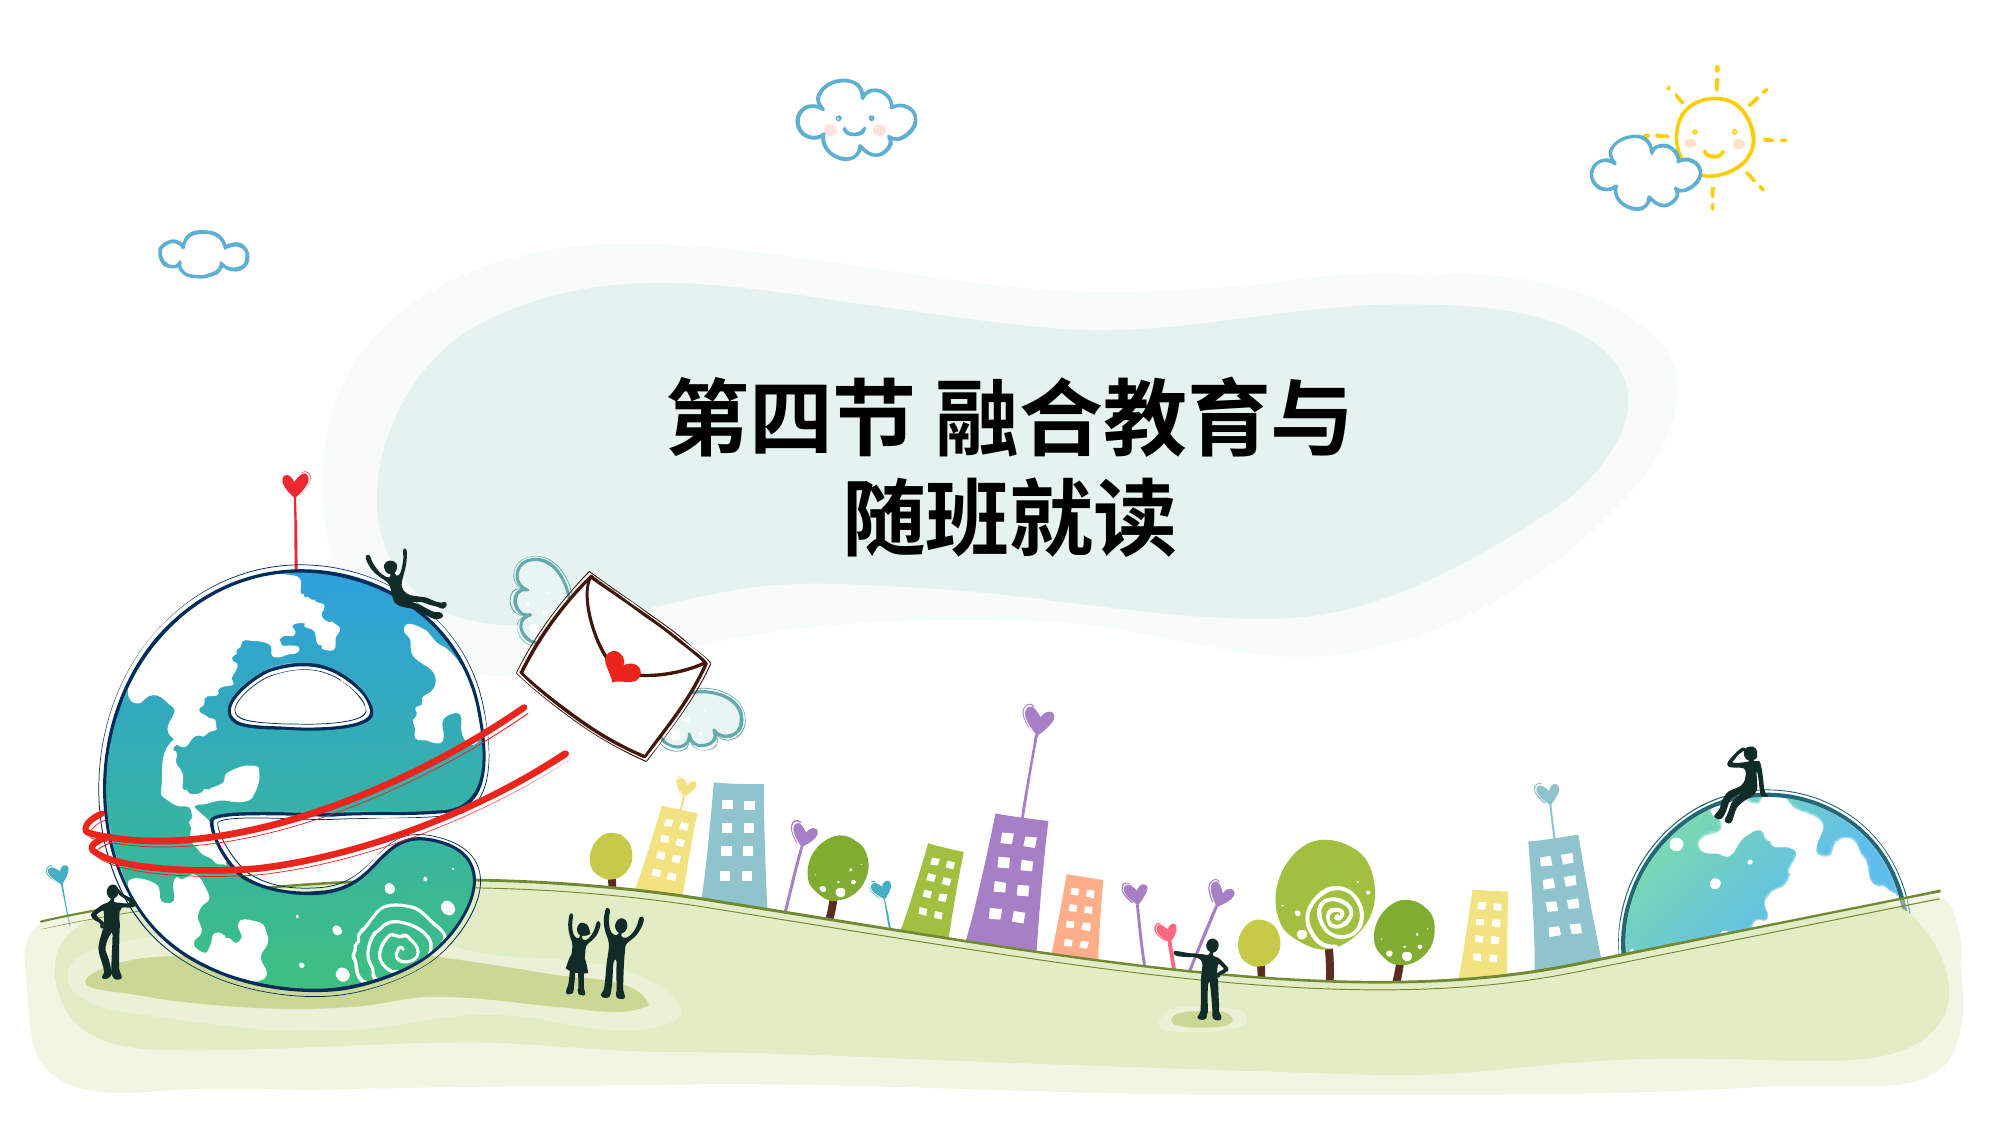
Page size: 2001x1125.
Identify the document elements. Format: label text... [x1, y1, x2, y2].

title 第四节 融合教育与 随班就读 [414, 357, 1606, 575]
